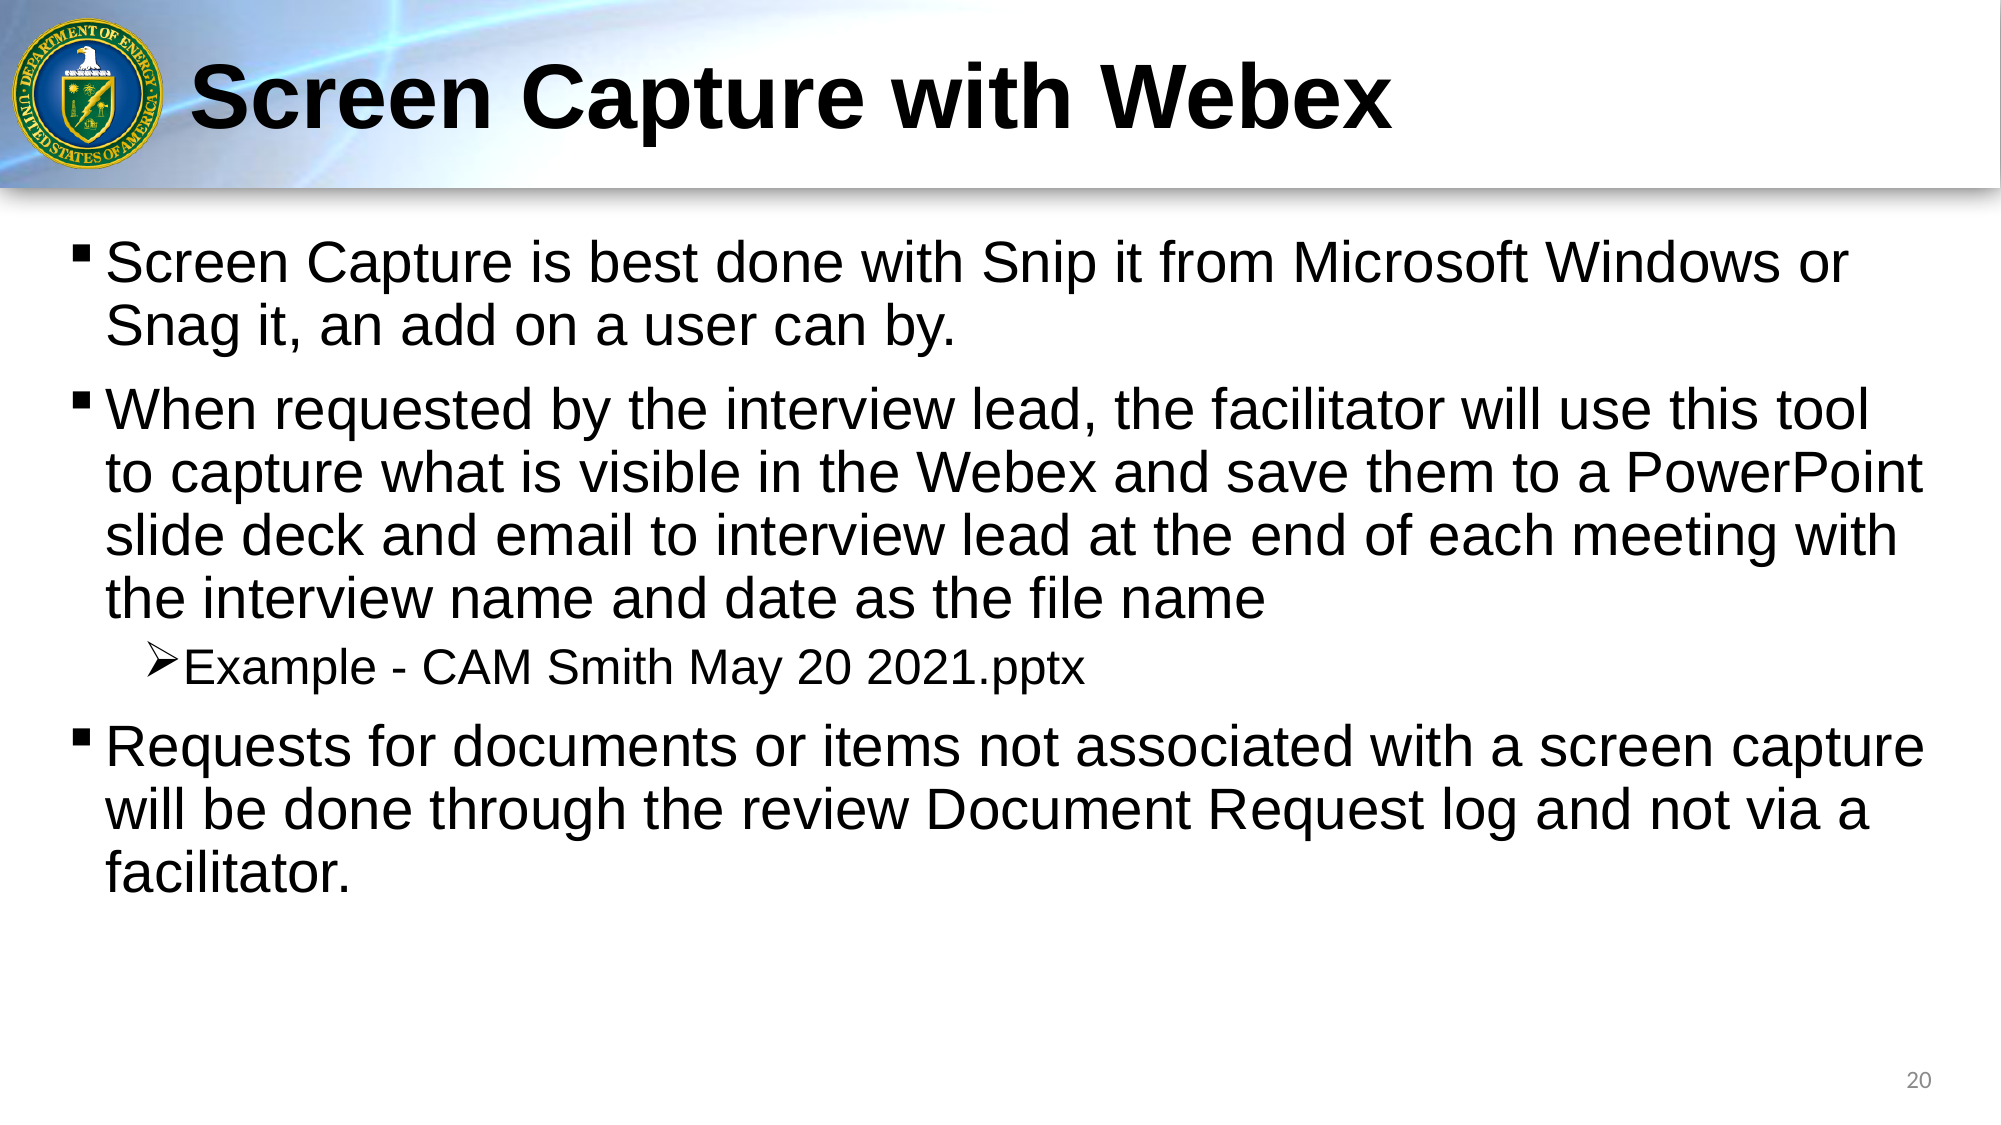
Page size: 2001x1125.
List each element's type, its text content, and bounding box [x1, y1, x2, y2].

slide_number 20 [1599, 1050, 1947, 1107]
picture [12, 18, 163, 169]
title Screen Capture with Webex [174, 24, 1786, 175]
list Screen Capture is best done with Snip it from Microsoft Windows or Snag it, an add on a user can by. When requested by the interview lead, the facilitator will use this tool to capture what is visible in the Webex and save them to a PowerPoint slide deck and email to interview lead at the end of each meeting with the interview name and date as the file name Example - CAM Smith May 20 2021.pptx Requests for documents or items not associated with a screen capture will be done through the review Document Request log and not via a facilitator. [53, 224, 1947, 1032]
